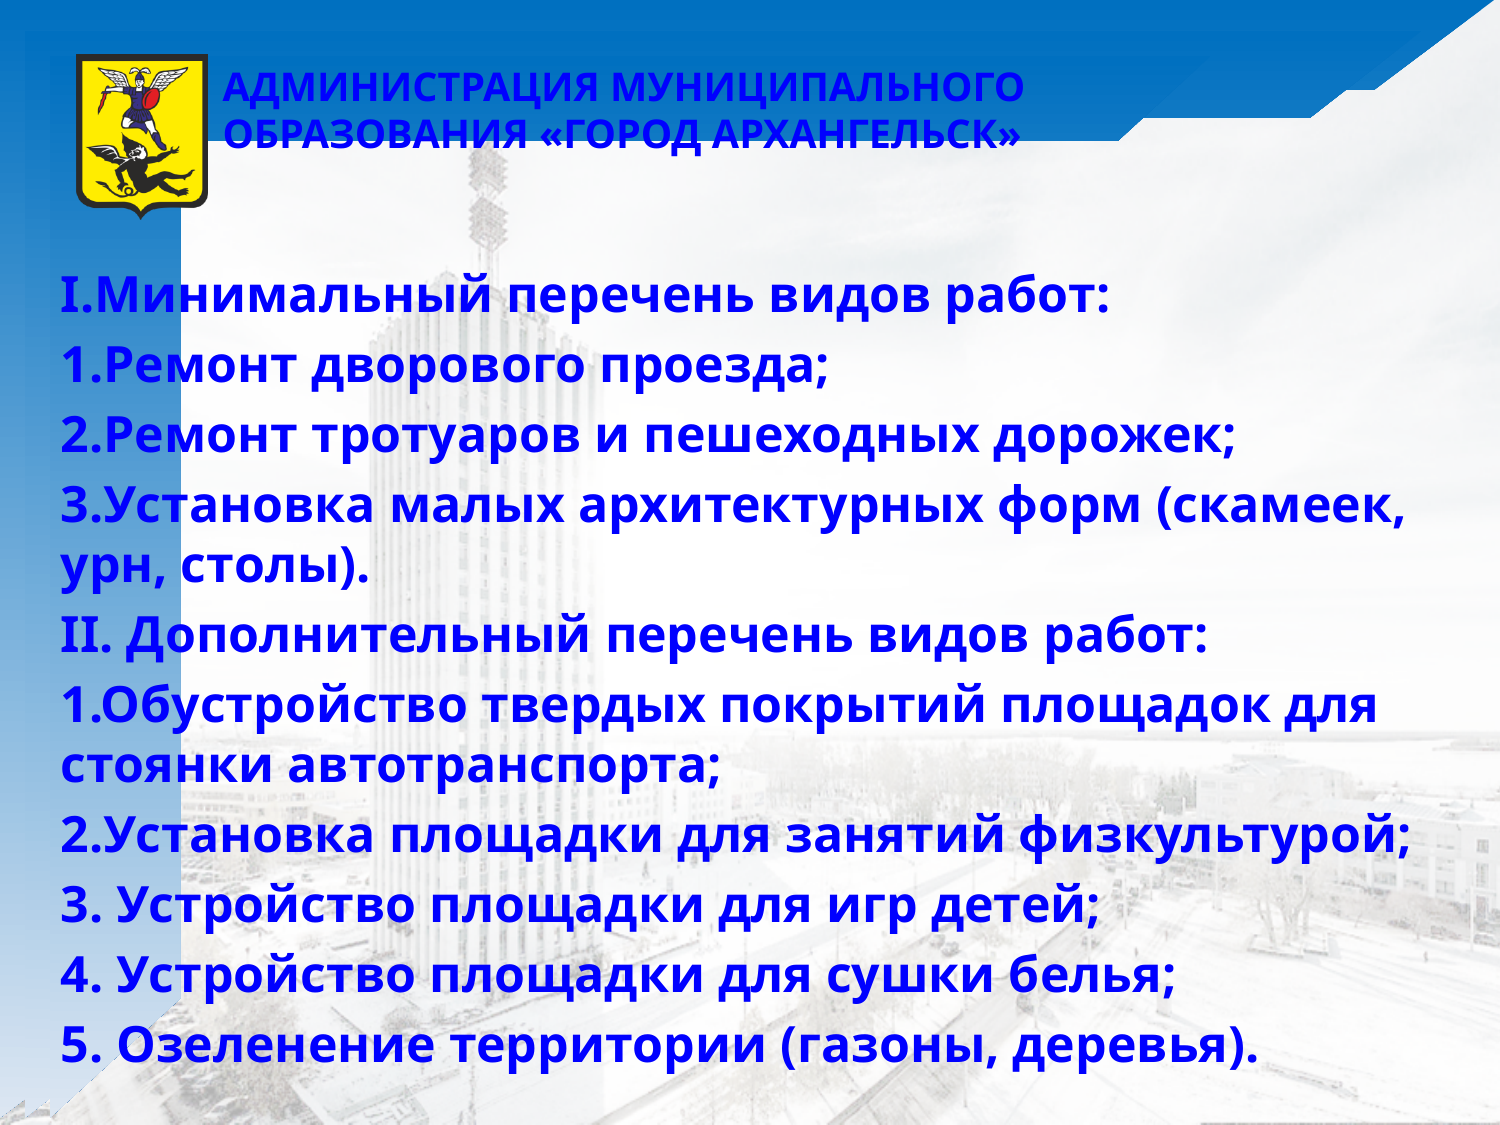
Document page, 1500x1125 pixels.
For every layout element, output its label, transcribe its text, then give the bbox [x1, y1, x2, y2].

picture [0, 0, 1500, 1125]
picture [76, 54, 208, 255]
text_box АДМИНИСТРАЦИЯ МУНИЦИПАЛЬНОГО ОБРАЗОВАНИЯ «ГОРОД АРХАНГЕЛЬСК» [207, 54, 1105, 331]
subtitle I.Минимальный перечень видов работ: 1.Ремонт дворового проезда; 2.Ремонт тротуаров и пешеходных дорожек; 3.Установка малых архитектурных форм (скамеек, урн, столы). II. Дополнительный перечень видов работ: 1.Обустройство твердых покрытий площадок для стоянки автотранспорта; 2.Установка площадки для занятий физкультурой; 3. Устройство площадки для игр детей; 4. Устройство площадки для сушки белья; 5. Озеленение территории (газоны, деревья). [45, 255, 1464, 1083]
